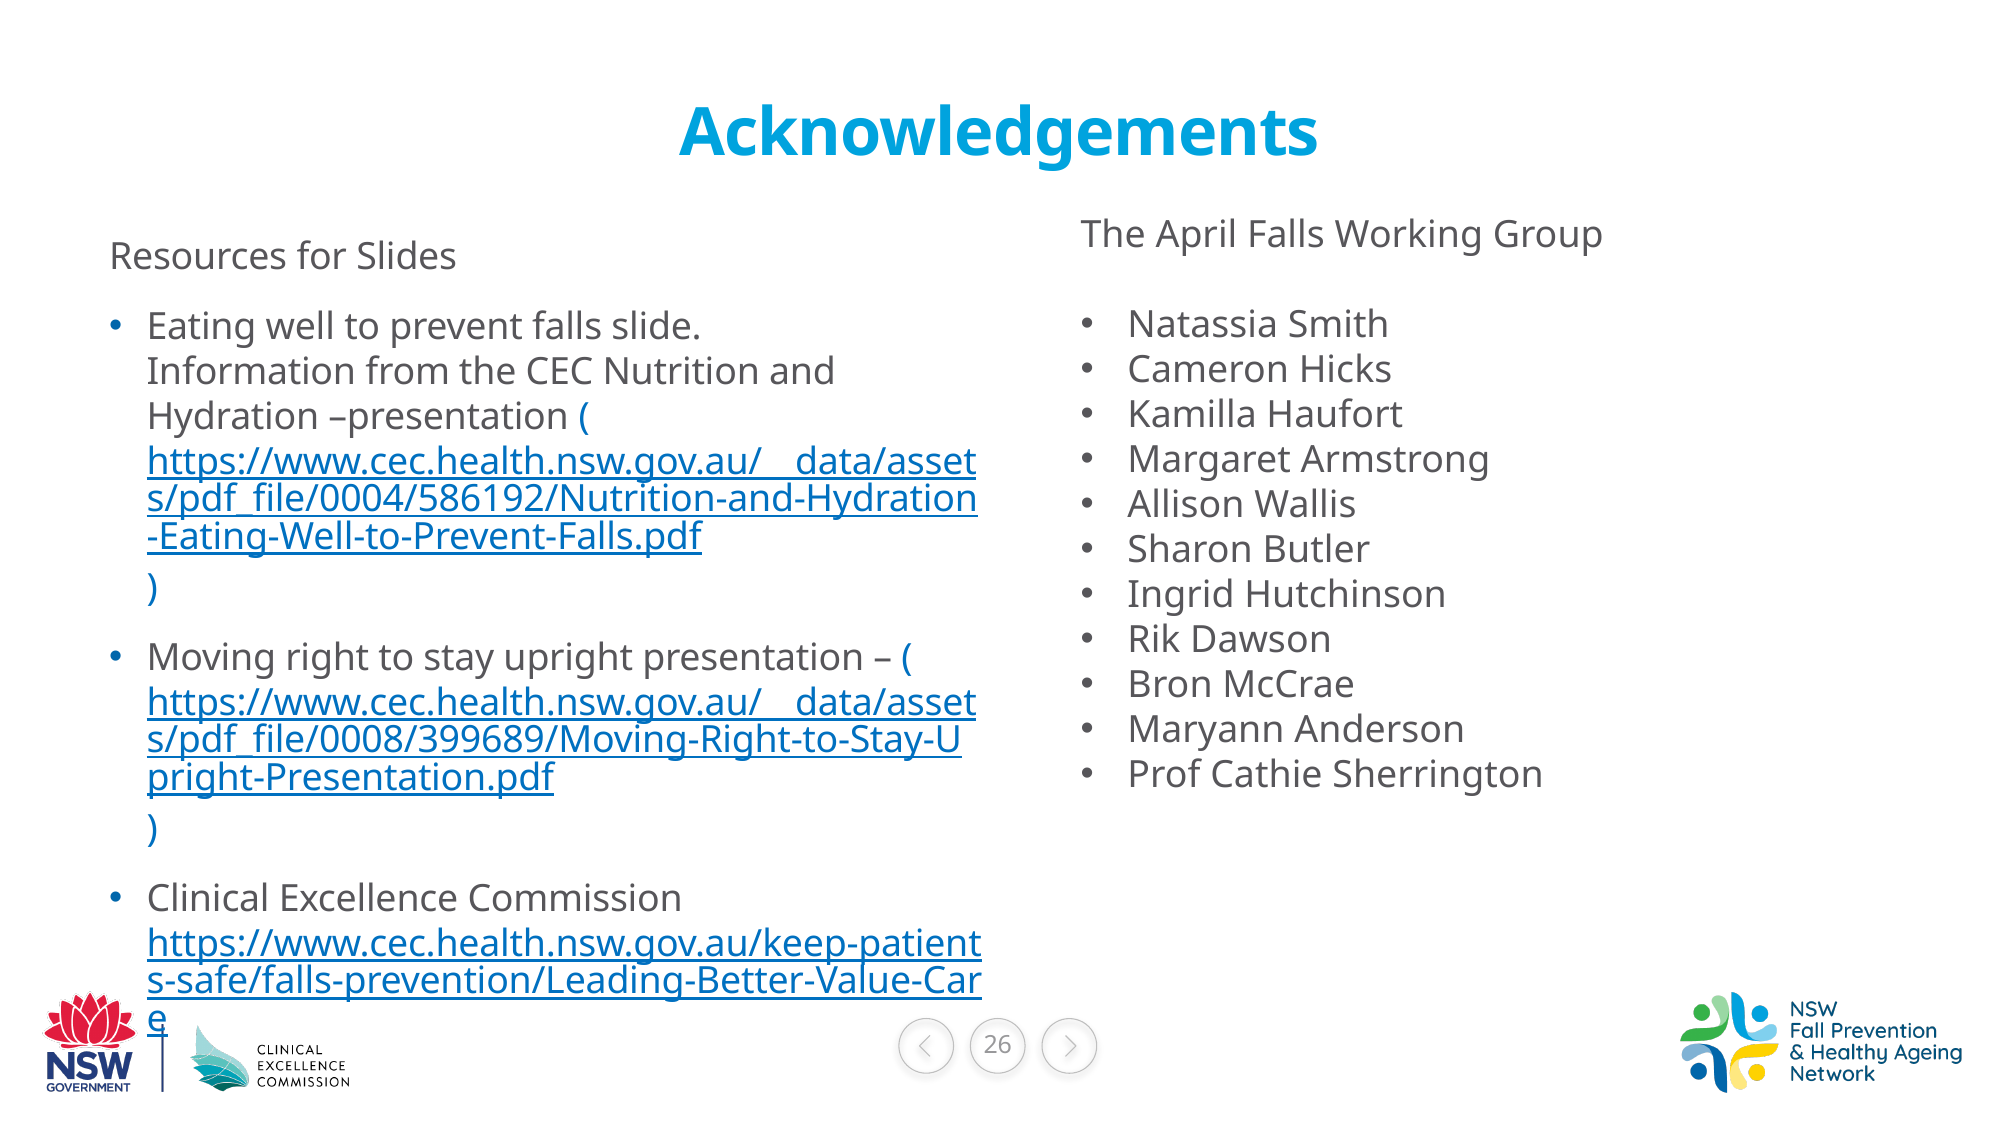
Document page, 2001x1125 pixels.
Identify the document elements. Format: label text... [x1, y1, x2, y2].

picture [41, 991, 349, 1092]
text_box The April Falls Working Group Natassia Smith Cameron Hicks Kamilla Haufort Margaret Armstrong Allison Wallis Sharon Butler Ingrid Hutchinson Rik Dawson Bron McCrae Maryann Anderson Prof Cathie Sherrington [1047, 202, 1869, 847]
title Acknowledgements [150, 68, 1850, 203]
picture [1679, 991, 1969, 1093]
list Resources for Slides Eating well to prevent falls slide. Information from the CEC Nutrition and Hydration –presentation (https://www.cec.health.nsw.gov.au/__data/assets/pdf_file/0004/586192/Nutrition-and-Hydration-Eating-Well-to-Prevent-Falls.pdf) Moving right to stay upright presentation – (https://www.cec.health.nsw.gov.au/__data/assets/pdf_file/0008/399689/Moving-Right-to-Stay-Upright-Presentation.pdf) Clinical Excellence Commission https://www.cec.health.nsw.gov.au/keep-patients-safe/falls-prevention/Leading-Better-Value-Care [90, 231, 983, 928]
